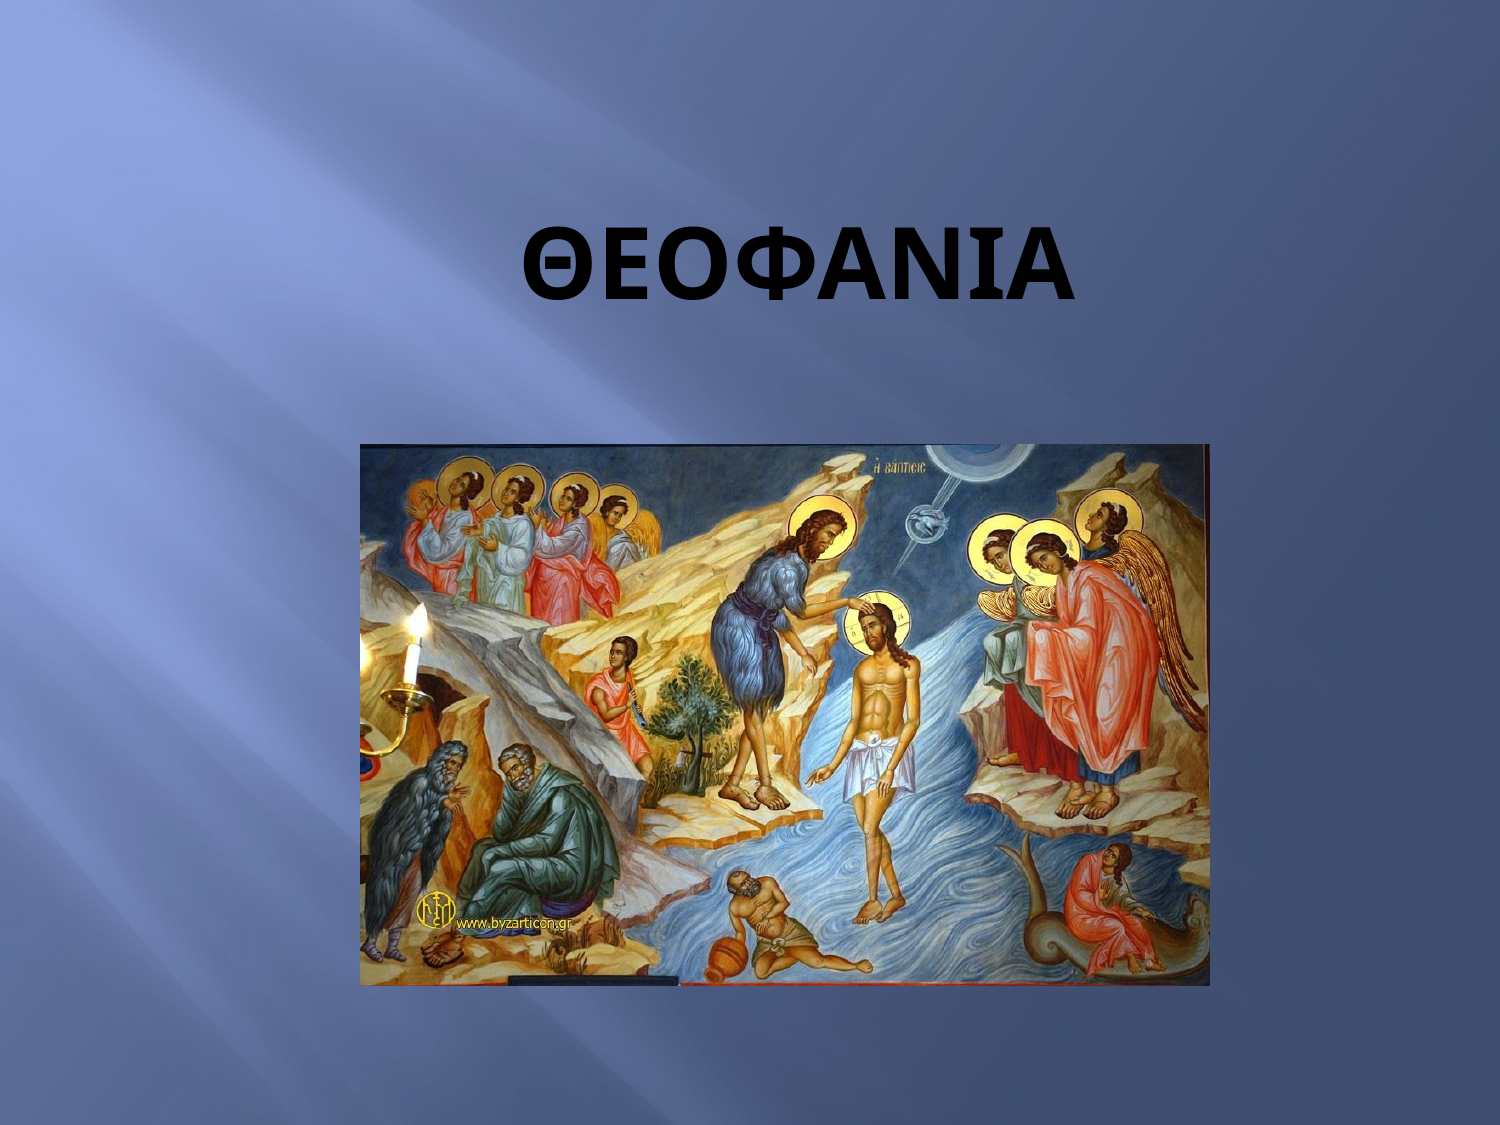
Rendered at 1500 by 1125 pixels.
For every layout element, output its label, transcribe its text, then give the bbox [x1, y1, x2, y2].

picture [359, 444, 1210, 986]
title ΘεοφΑνια [159, 78, 1435, 320]
